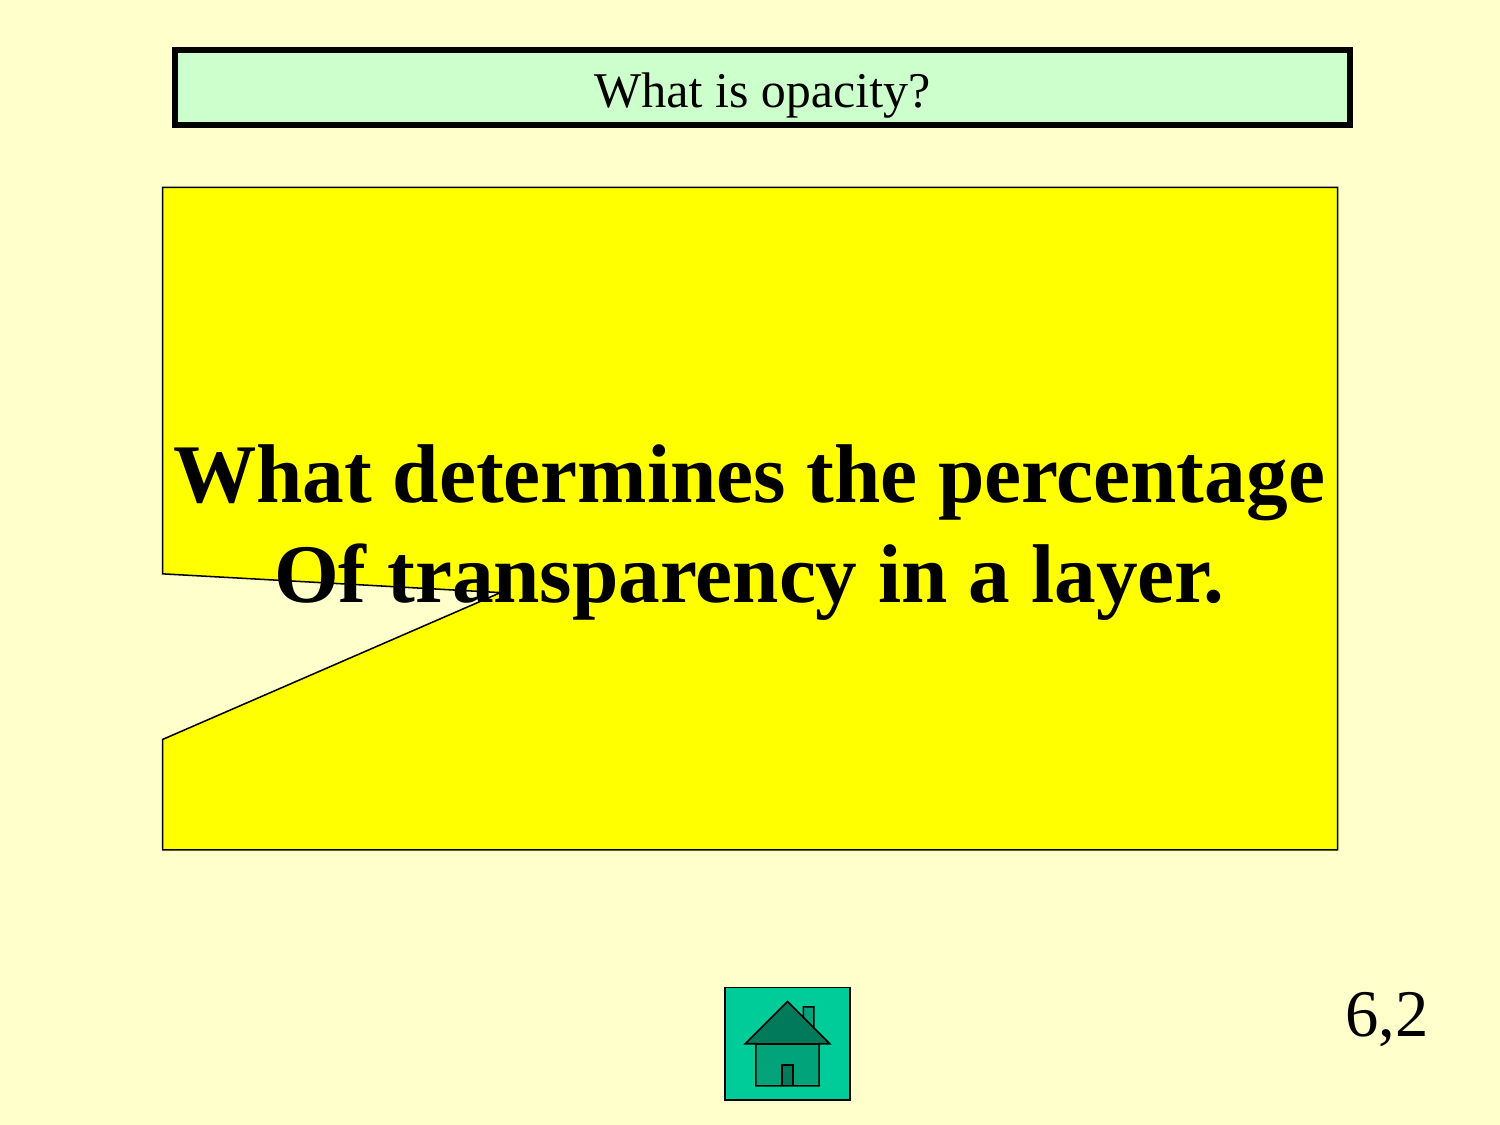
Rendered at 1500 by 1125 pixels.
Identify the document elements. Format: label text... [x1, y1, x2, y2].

text_box [725, 987, 851, 1101]
subtitle 6,2 [1274, 962, 1500, 1125]
text_box What is opacity? [174, 49, 1350, 125]
text_box What determines the percentage Of transparency in a layer. [162, 187, 1338, 850]
